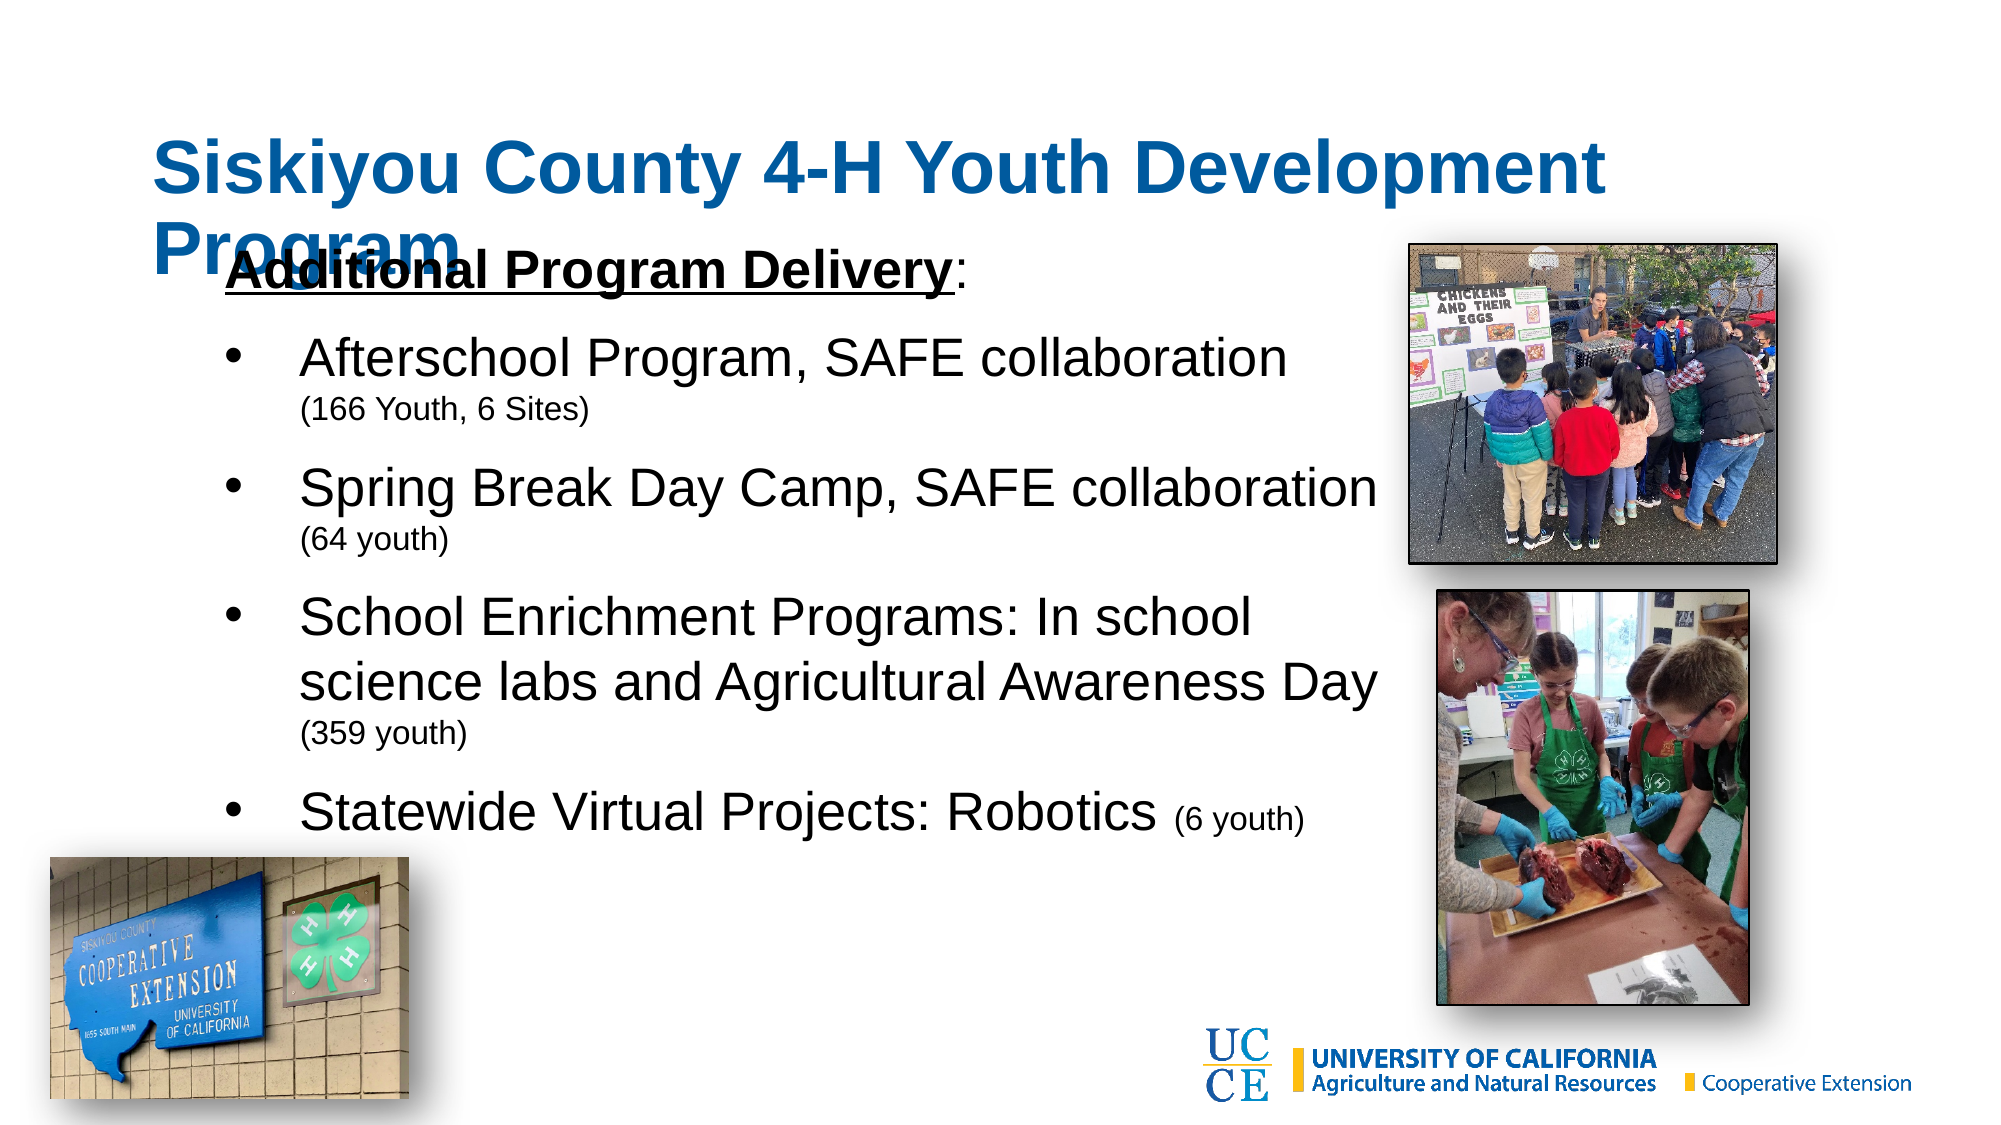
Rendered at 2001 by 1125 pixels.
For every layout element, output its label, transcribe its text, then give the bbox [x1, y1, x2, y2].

title Siskiyou County 4-H Youth Development Program [137, 120, 1863, 300]
picture [1194, 1023, 1982, 1107]
picture [1437, 591, 1748, 1005]
picture [1409, 244, 1776, 563]
text_box Additional Program Delivery: Afterschool Program, SAFE collaboration (166 Youth, 6 Sites) Spring Break Day Camp, SAFE collaboration (64 youth) School Enrichment Programs: In school science labs and Agricultural Awareness Day (359 youth) Statewide Virtual Projects: Robotics (6 youth) [210, 227, 1398, 849]
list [50, 857, 409, 1100]
